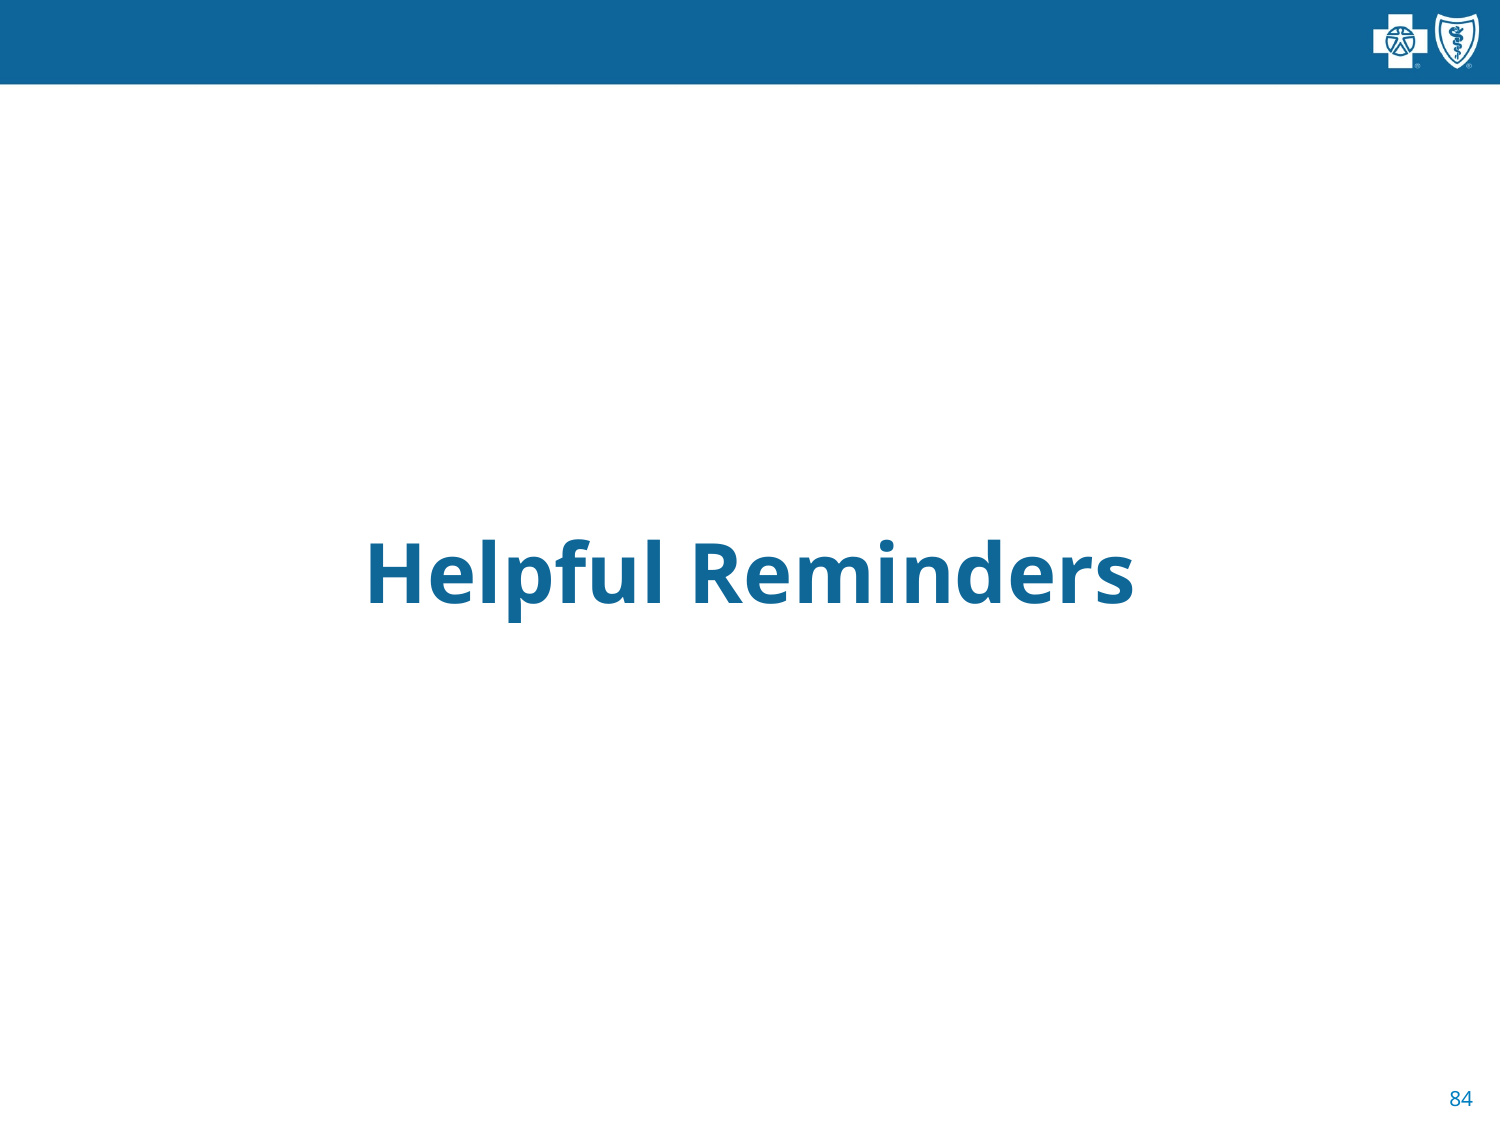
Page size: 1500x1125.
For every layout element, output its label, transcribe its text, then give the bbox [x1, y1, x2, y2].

picture [0, 0, 1500, 1125]
title Helpful Reminders [112, 512, 1388, 736]
